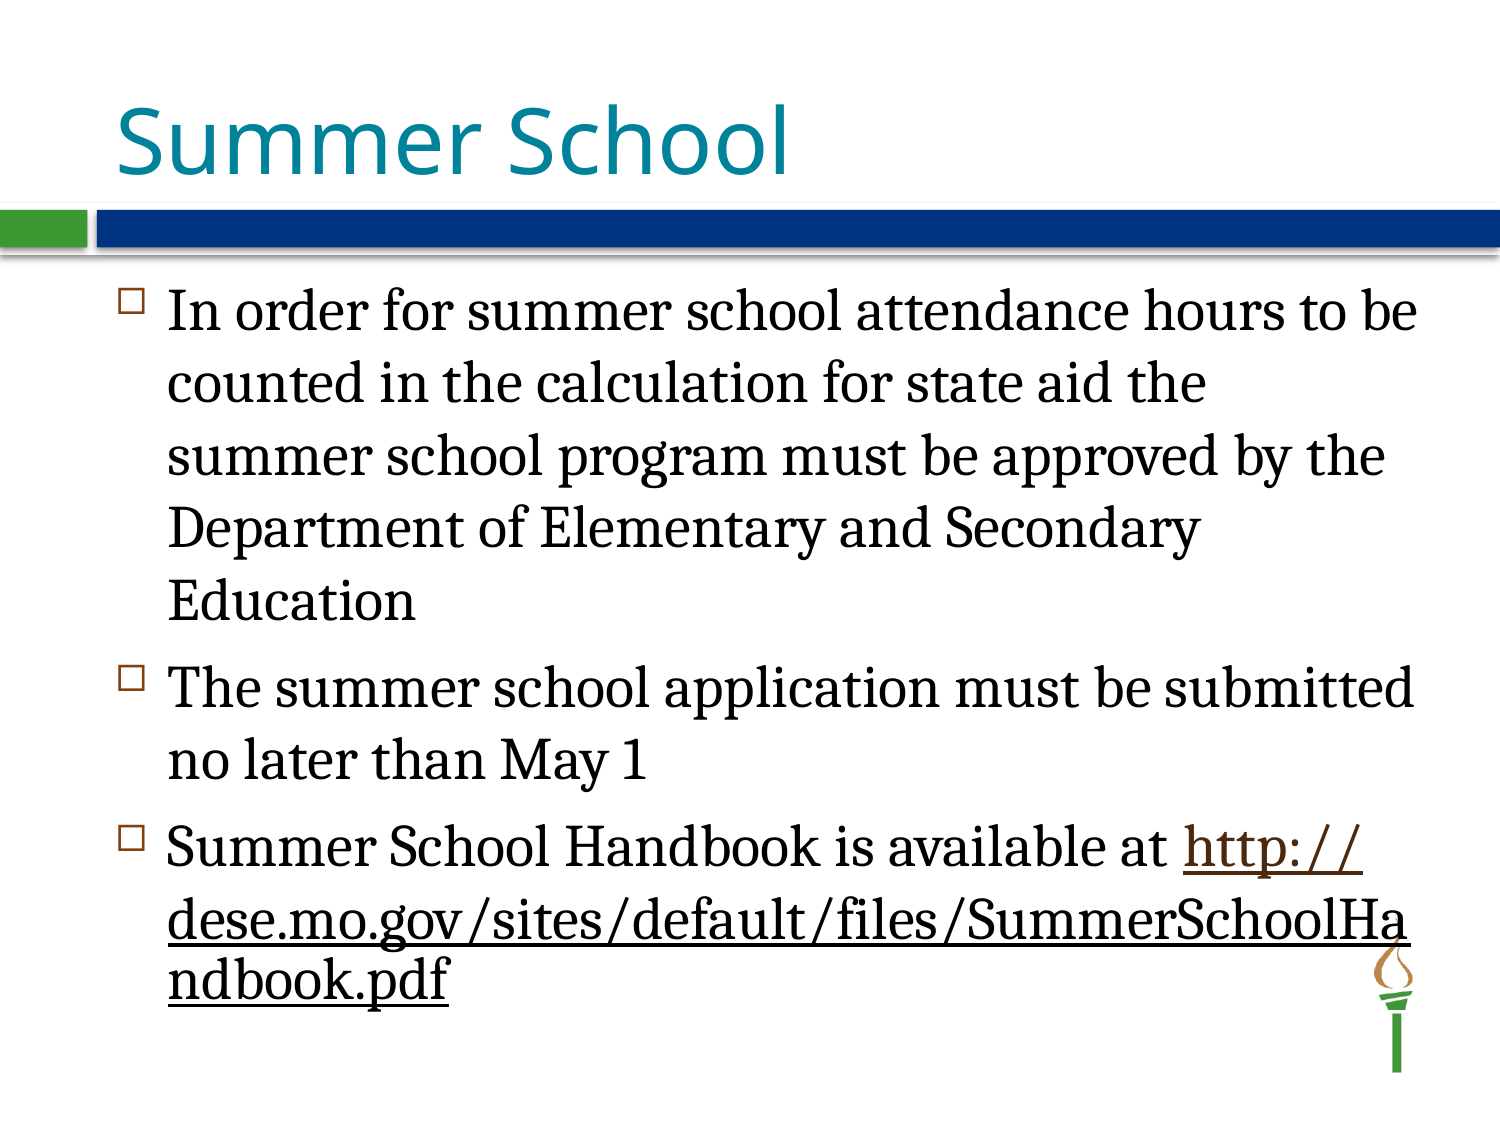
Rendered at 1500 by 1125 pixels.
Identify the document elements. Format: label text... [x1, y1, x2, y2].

picture [1374, 1026, 1417, 1076]
title Summer School [100, 37, 1439, 201]
list In order for summer school attendance hours to be counted in the calculation for state aid the summer school program must be approved by the Department of Elementary and Secondary Education The summer school application must be submitted no later than May 1 Summer School Handbook is available at http://dese.mo.gov/sites/default/files/SummerSchoolHandbook.pdf [100, 262, 1439, 1026]
